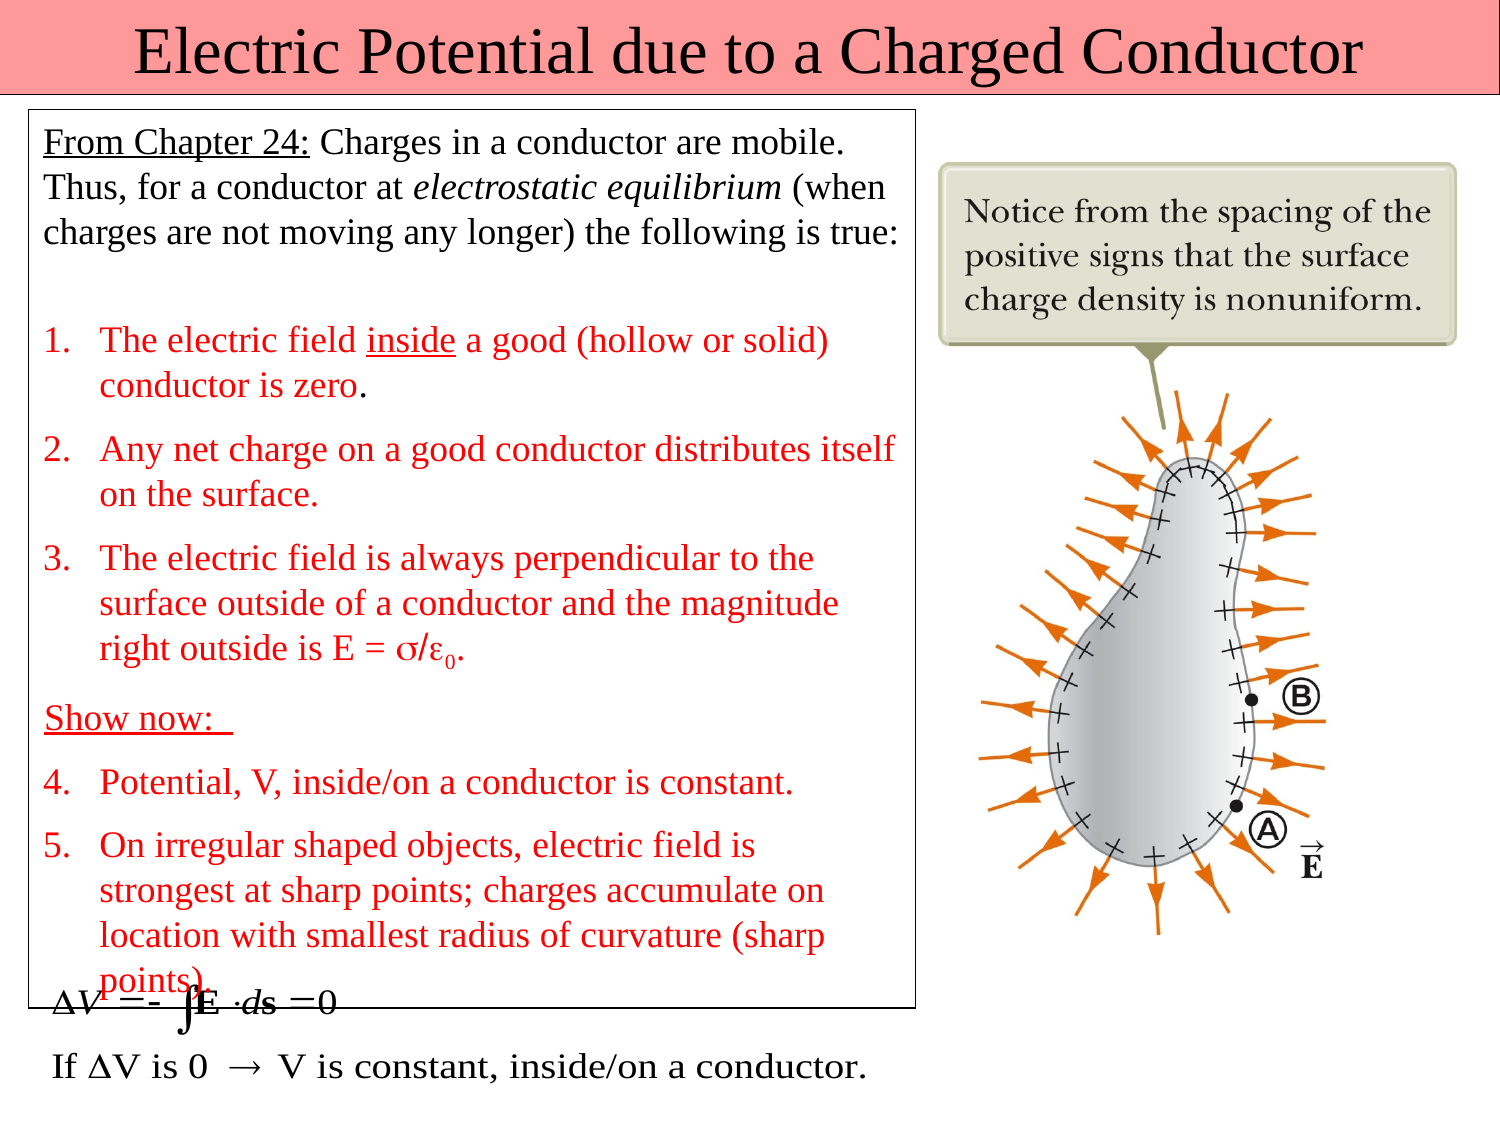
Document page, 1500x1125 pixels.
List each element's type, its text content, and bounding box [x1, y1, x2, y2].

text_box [44, 971, 873, 1092]
picture [937, 161, 1457, 936]
text_box From Chapter 24: Charges in a conductor are mobile. Thus, for a conductor at electrostatic equilibrium (when charges are not moving any longer) the following is true: The electric field inside a good (hollow or solid) conductor is zero. Any net charge on a good conductor distributes itself on the surface. The electric field is always perpendicular to the surface outside of a conductor and the magnitude right outside is E = s/e0. Show now: Potential, V, inside/on a conductor is constant. On irregular shaped objects, electric field is strongest at sharp points; charges accumulate on location with smallest radius of curvature (sharp points). [28, 109, 916, 1008]
text_box Electric Potential due to a Charged Conductor [0, 0, 1500, 95]
